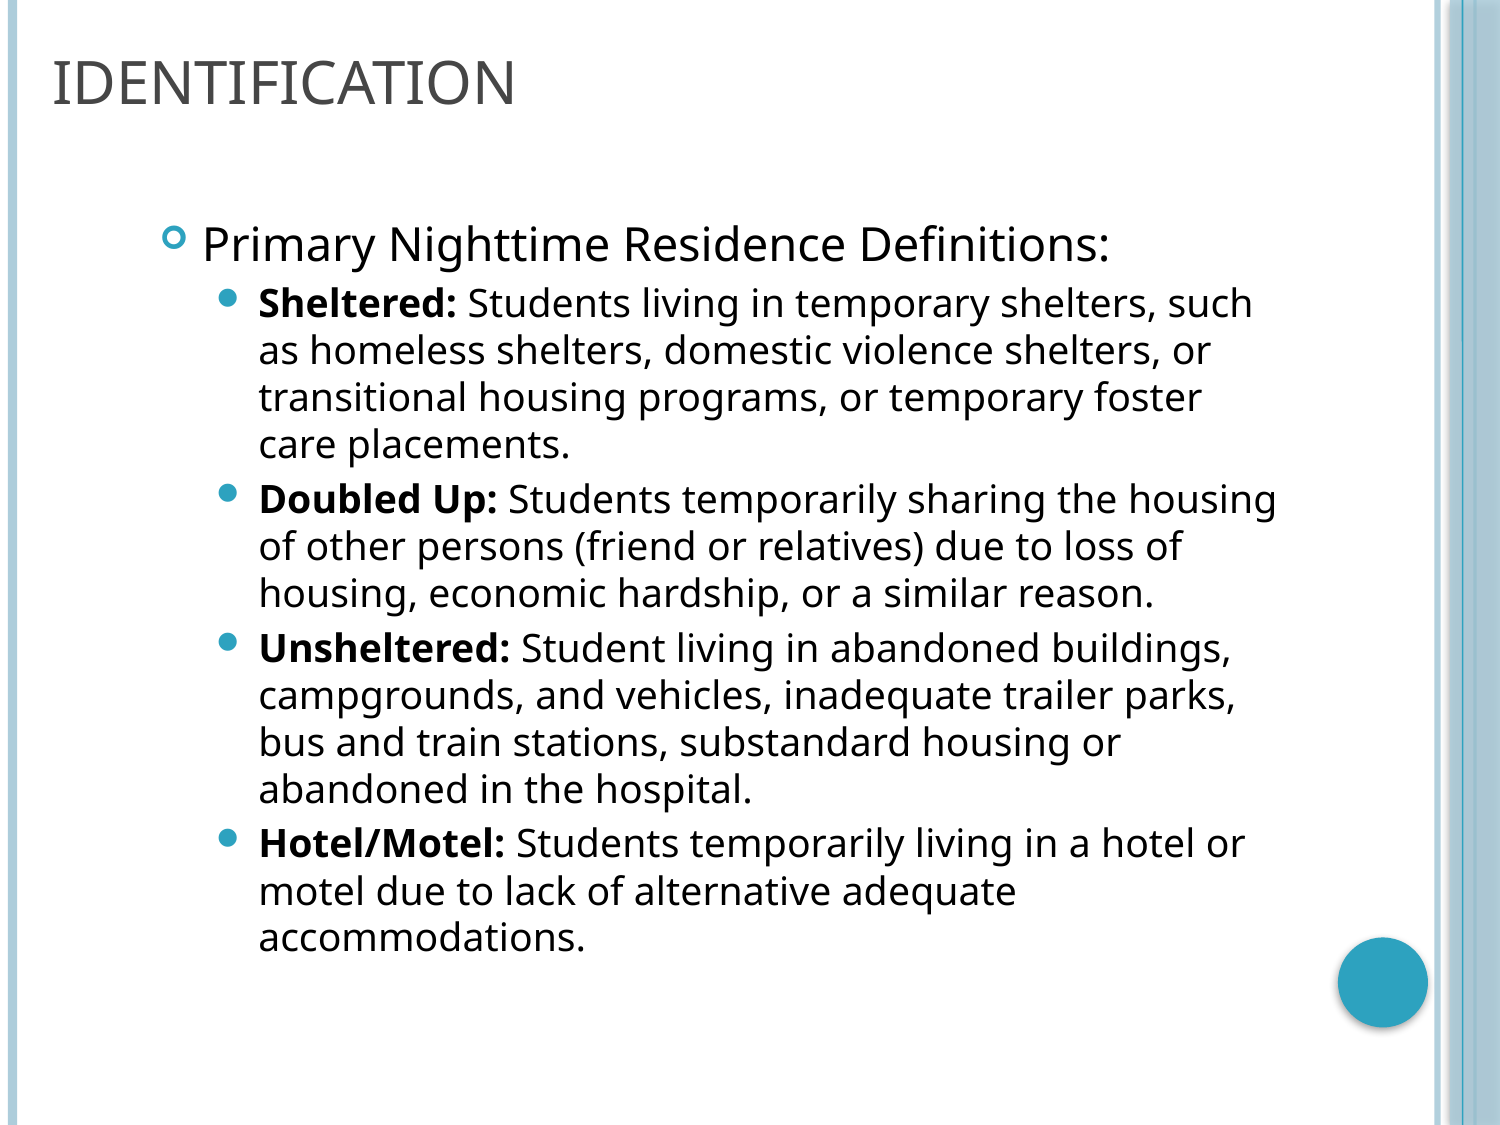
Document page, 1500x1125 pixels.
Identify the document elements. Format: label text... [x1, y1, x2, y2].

title Identification [37, 36, 1263, 124]
list Primary Nighttime Residence Definitions: Sheltered: Students living in temporary shelters, such as homeless shelters, domestic violence shelters, or transitional housing programs, or temporary foster care placements. Doubled Up: Students temporarily sharing the housing of other persons (friend or relatives) due to loss of housing, economic hardship, or a similar reason. Unsheltered: Student living in abandoned buildings, campgrounds, and vehicles, inadequate trailer parks, bus and train stations, substandard housing or abandoned in the hospital. Hotel/Motel: Students temporarily living in a hotel or motel due to lack of alternative adequate accommodations. [144, 206, 1295, 1013]
